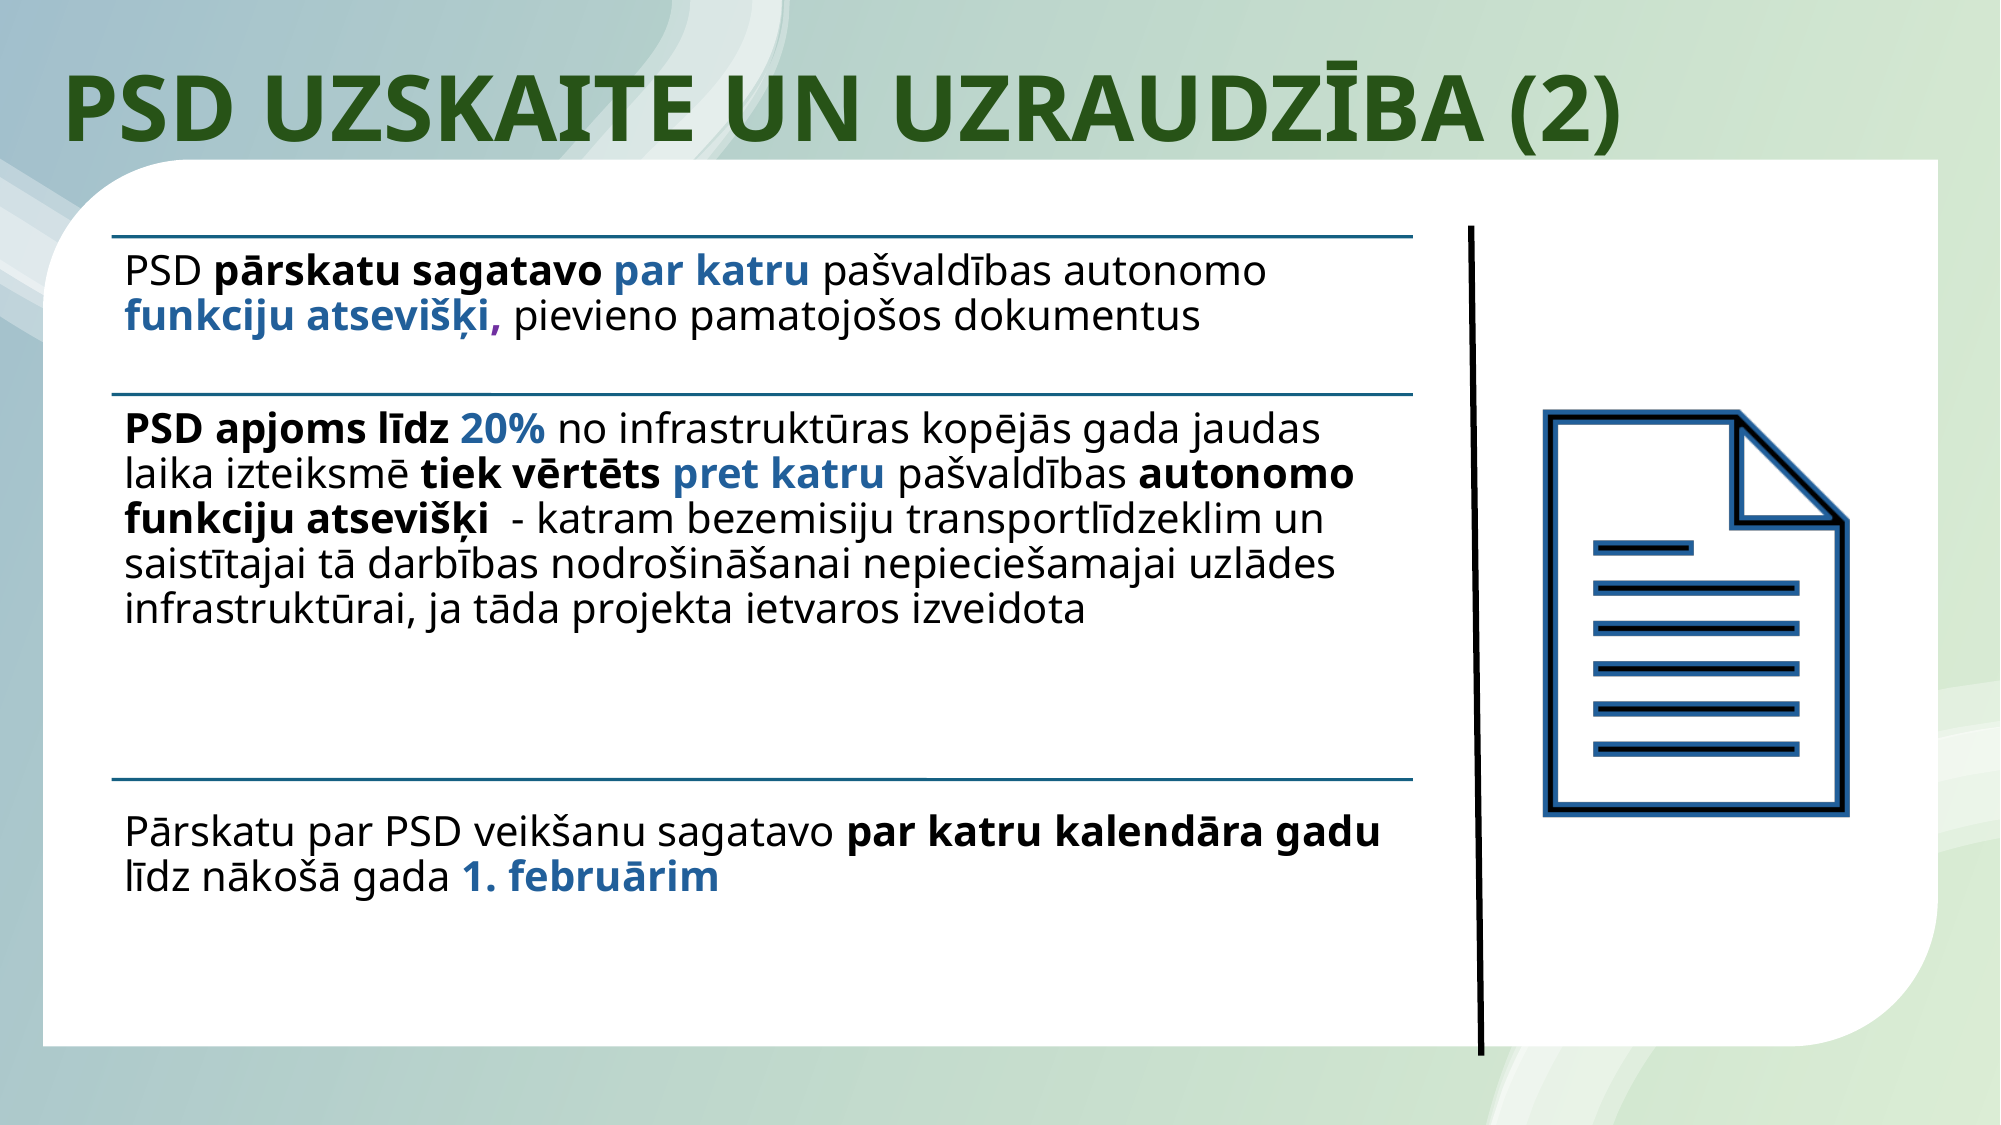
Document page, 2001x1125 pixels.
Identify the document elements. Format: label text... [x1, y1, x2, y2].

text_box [0, 0, 791, 408]
picture [1455, 372, 1939, 856]
text_box [0, 408, 1485, 1125]
text_box [41, 157, 1940, 1048]
text_box [791, 0, 2000, 679]
text_box PSD UZSKAITE UN UZRAUDZĪBA (2) [791, 34, 1971, 160]
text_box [111, 236, 1414, 1017]
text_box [1485, 679, 2000, 1125]
